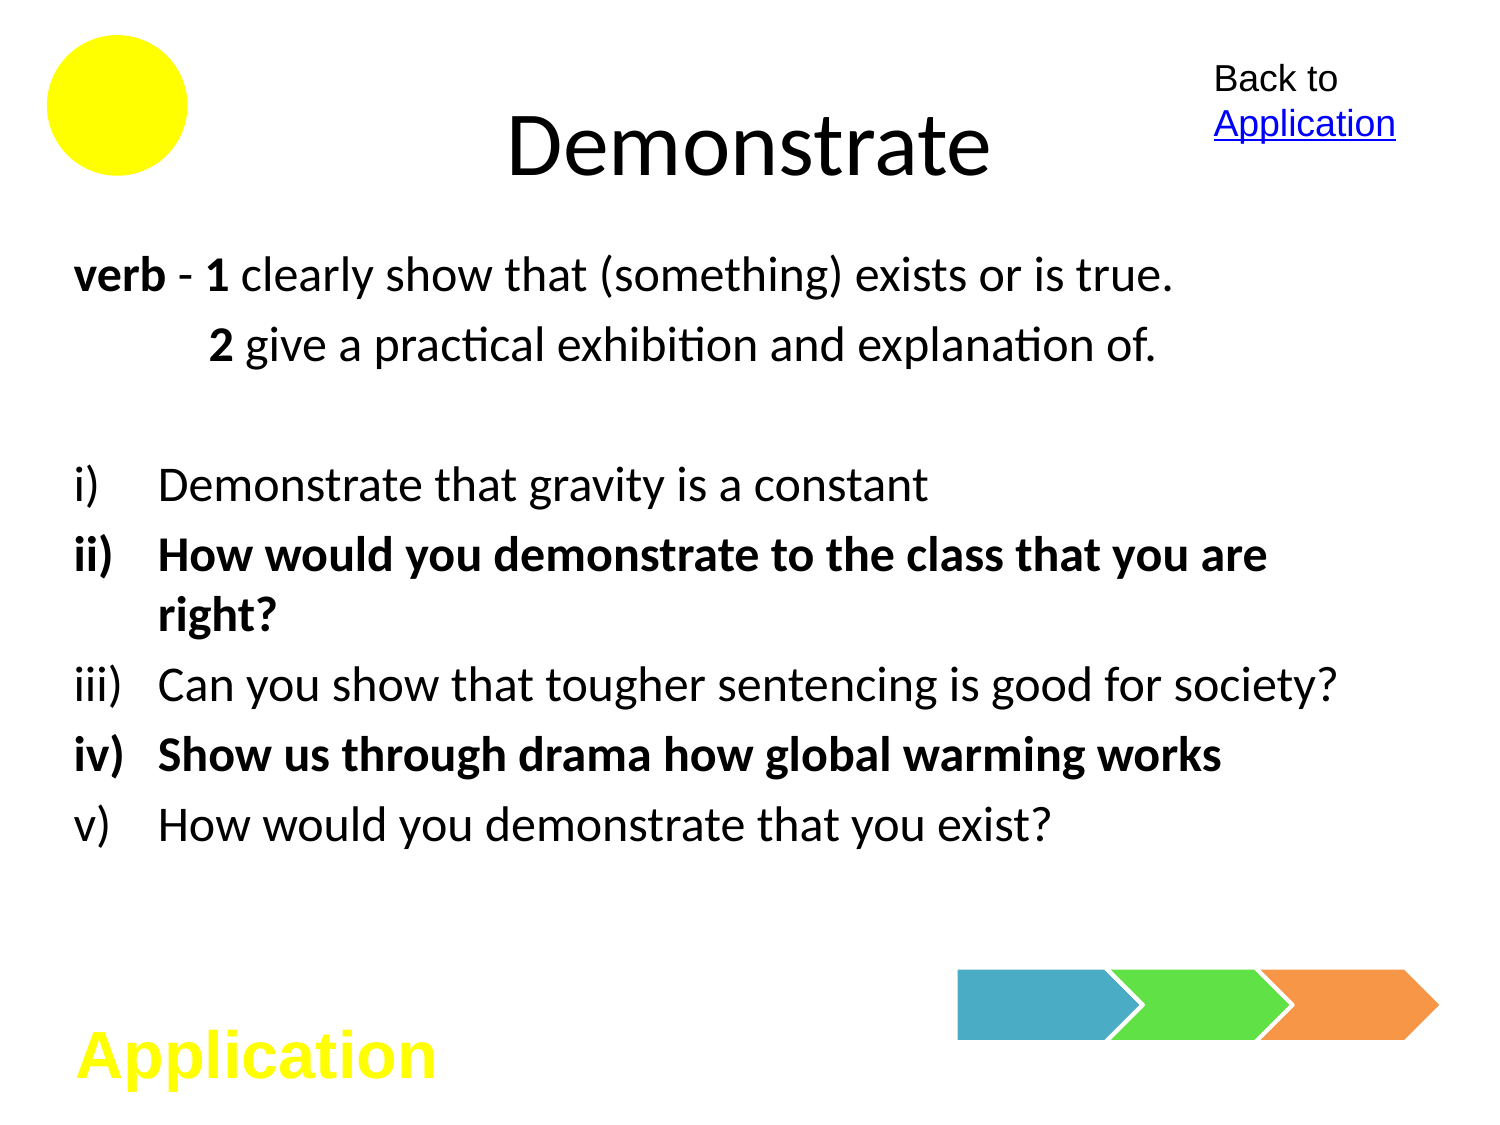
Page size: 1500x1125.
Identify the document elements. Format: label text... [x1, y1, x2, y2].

text_box Application [0, 1004, 517, 1100]
list verb - 1 clearly show that (something) exists or is true. 2 give a practical exhibition and explanation of. Demonstrate that gravity is a constant How would you demonstrate to the class that you are right? Can you show that tougher sentencing is good for society? Show us through drama how global warming works v) How would you demonstrate that you exist? [58, 234, 1409, 977]
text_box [954, 872, 1443, 1125]
text_box Back to Application [1198, 46, 1453, 152]
text_box [44, 32, 190, 178]
title Demonstrate [75, 45, 1425, 233]
